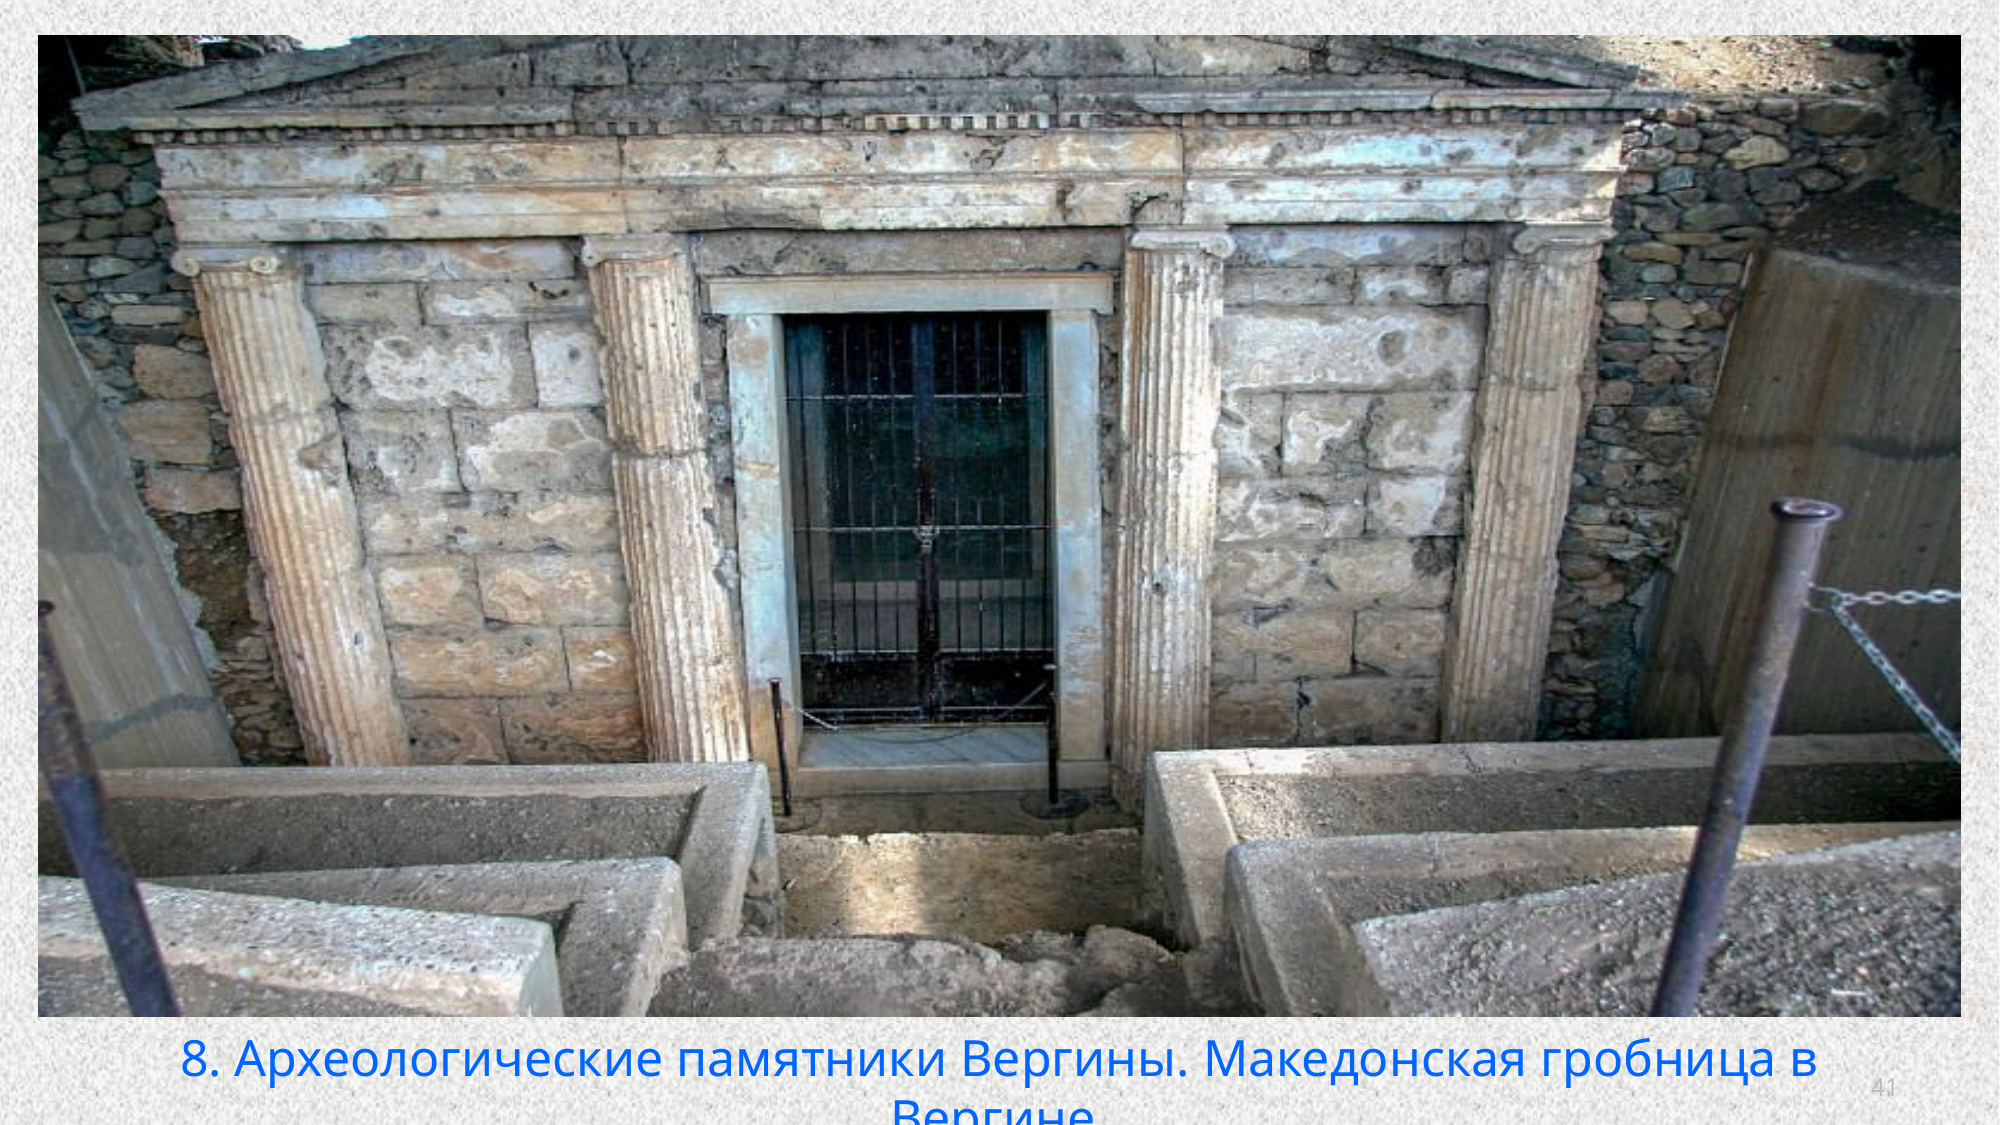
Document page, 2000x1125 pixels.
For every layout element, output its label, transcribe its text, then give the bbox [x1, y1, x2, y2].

picture [0, 0, 2000, 1125]
text_box 8. Археологические памятники Вергины. Македонская гробница в Вергине. [62, 1055, 1938, 1125]
